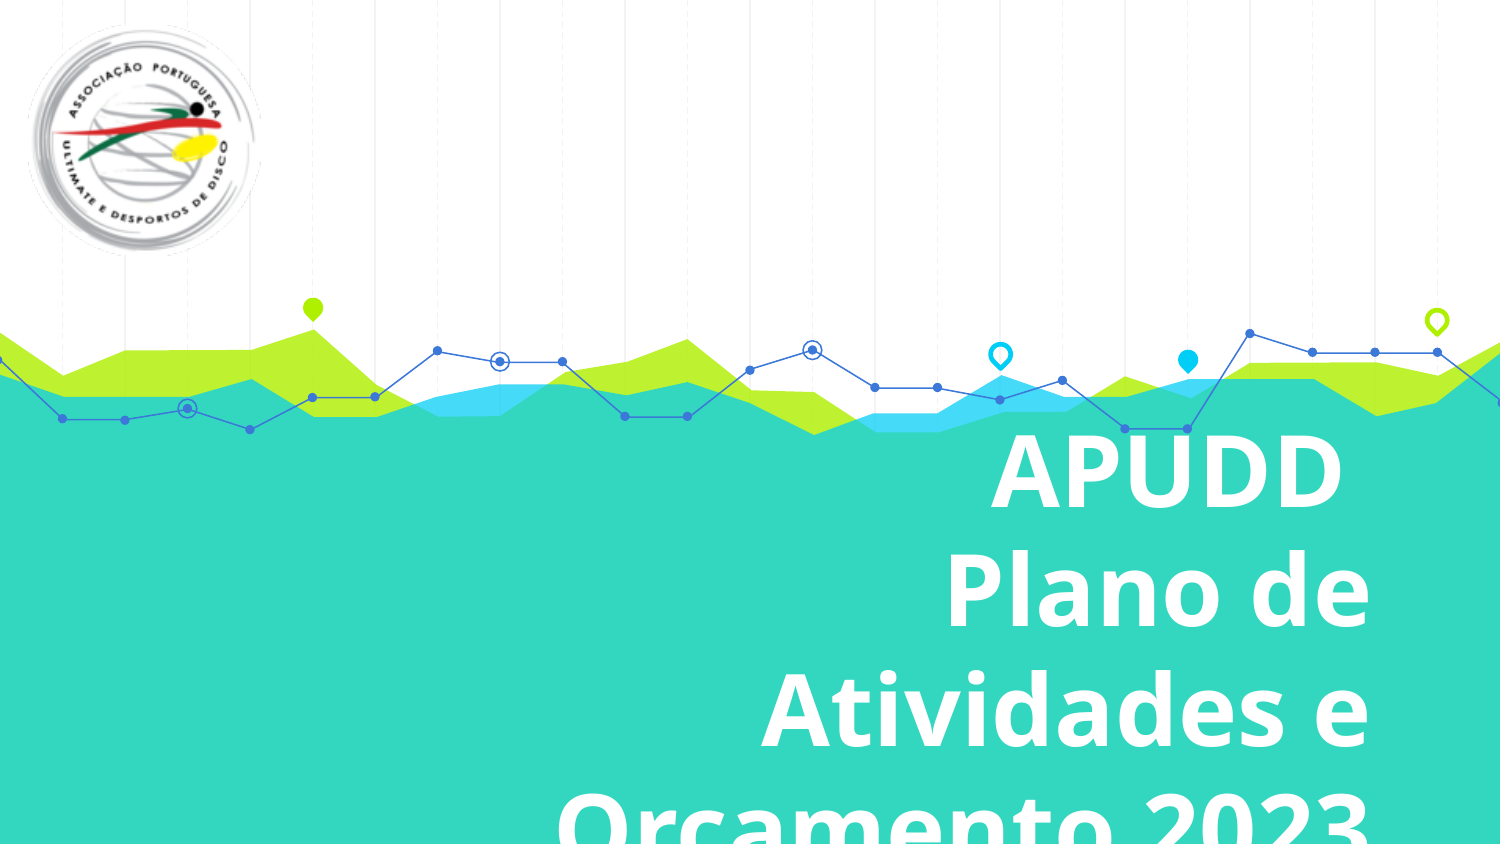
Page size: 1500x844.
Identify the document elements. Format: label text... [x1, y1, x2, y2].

title APUDD Plano de Atividades e Orçamento 2023 [467, 551, 1388, 742]
picture [27, 24, 263, 257]
